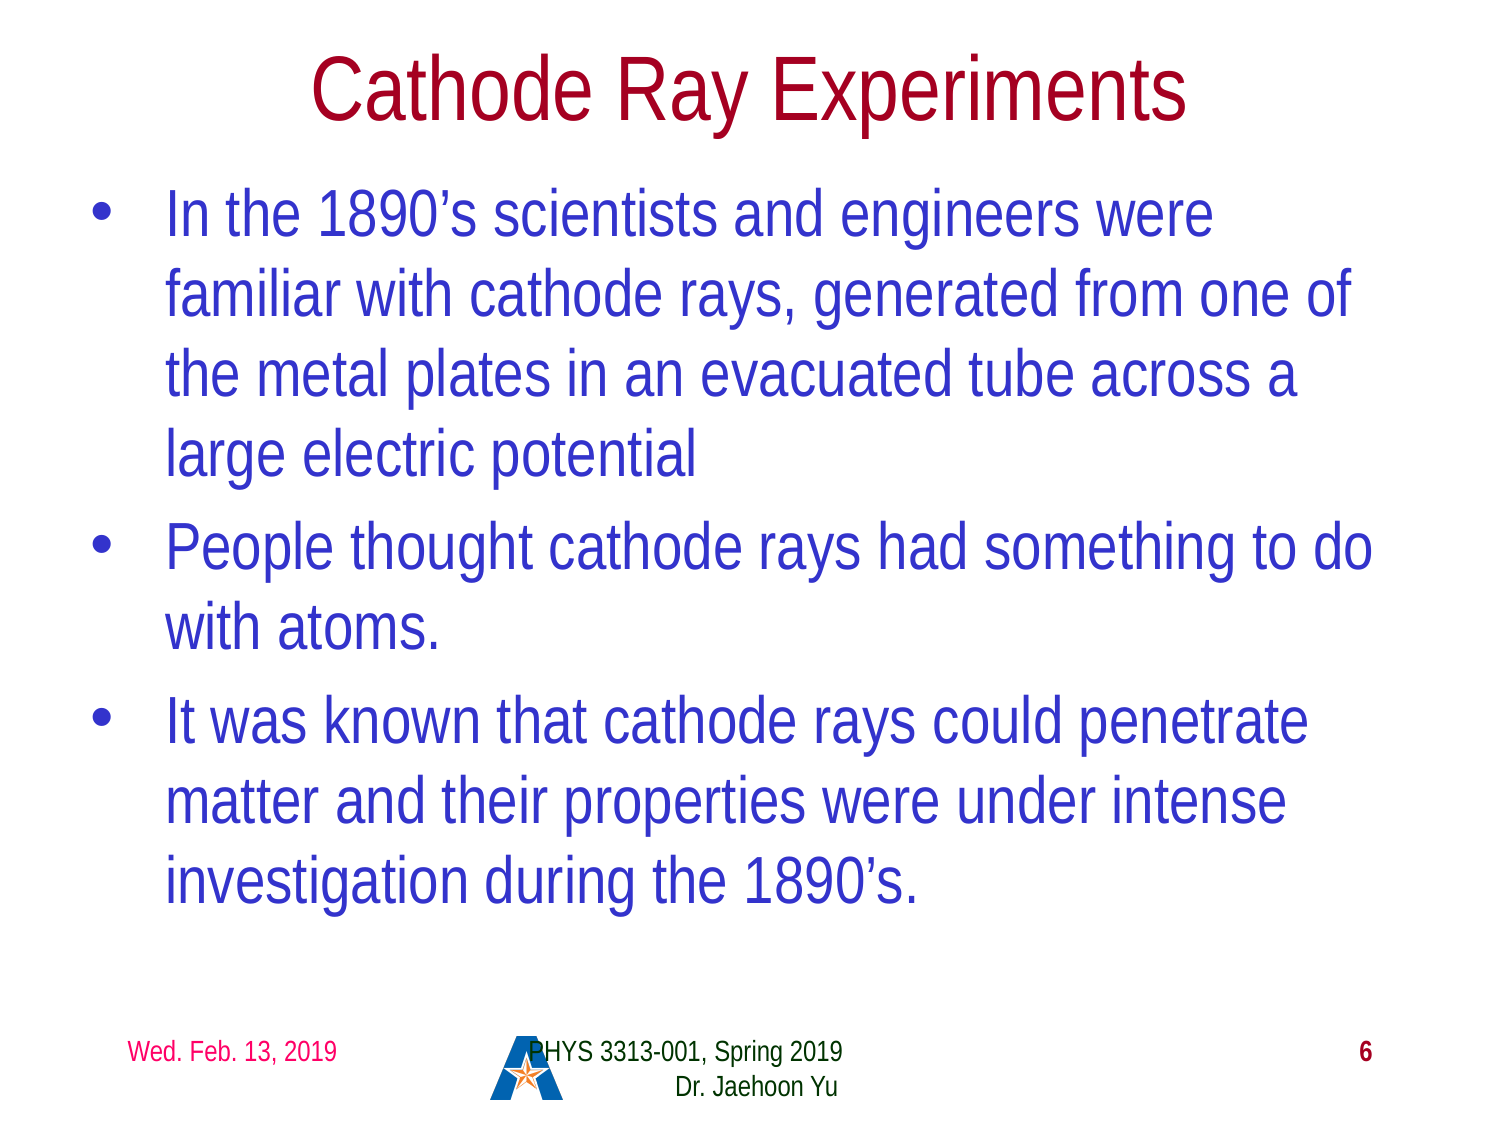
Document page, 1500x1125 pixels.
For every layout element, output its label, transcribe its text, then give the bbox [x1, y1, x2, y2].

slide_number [112, 1024, 426, 1101]
slide_number 6 [1074, 1024, 1388, 1101]
title Cathode Ray Experiments [74, 0, 1425, 168]
picture [490, 1036, 512, 1100]
footer PHYS 3313-001, Spring 2019 Dr. Jaehoon Yu [512, 1024, 988, 1101]
subtitle In the 1890’s scientists and engineers were familiar with cathode rays, generated from one of the metal plates in an evacuated tube across a large electric potential People thought cathode rays had something to do with atoms. It was known that cathode rays could penetrate matter and their properties were under intense investigation during the 1890’s. [74, 162, 1413, 938]
